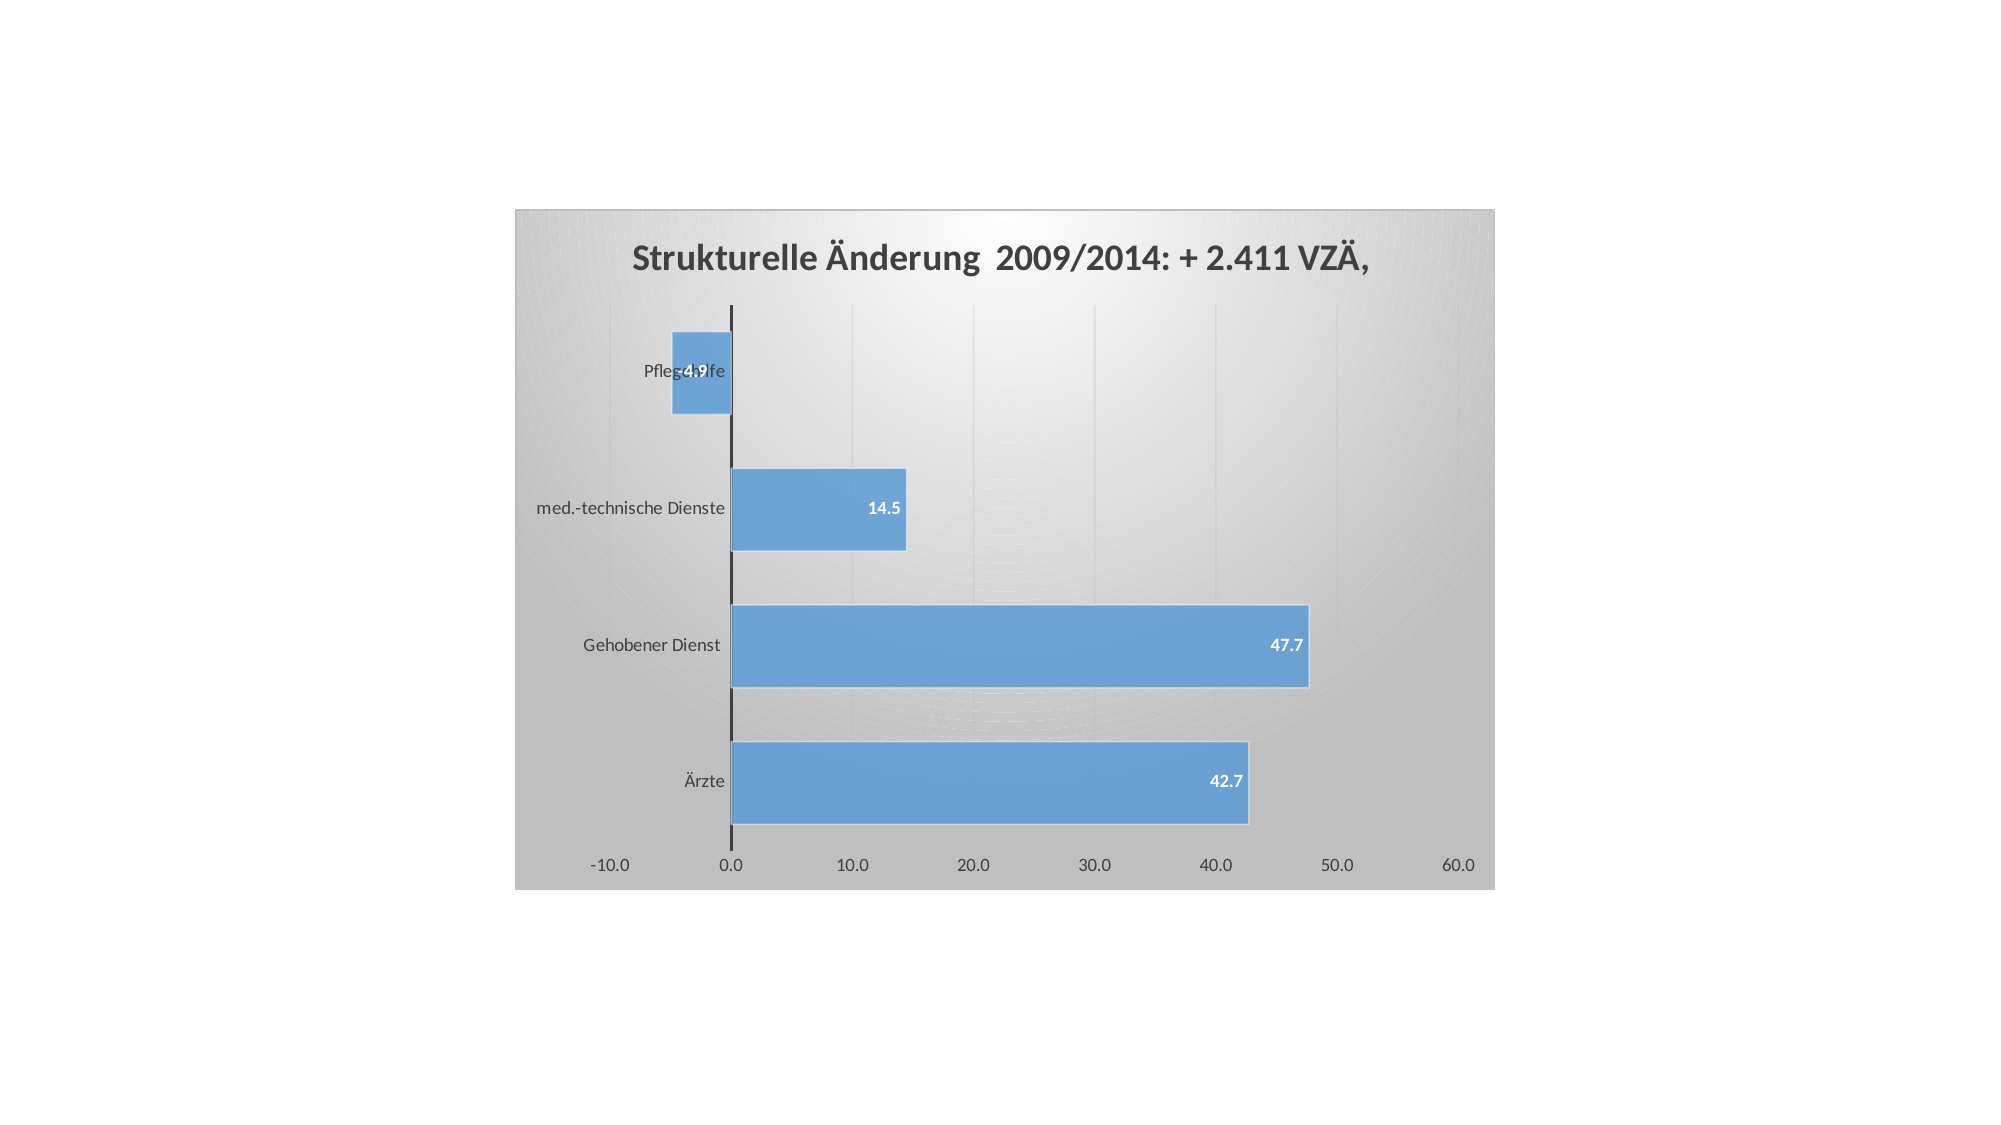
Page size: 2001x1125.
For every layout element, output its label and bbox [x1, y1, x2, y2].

chart [515, 208, 1496, 891]
